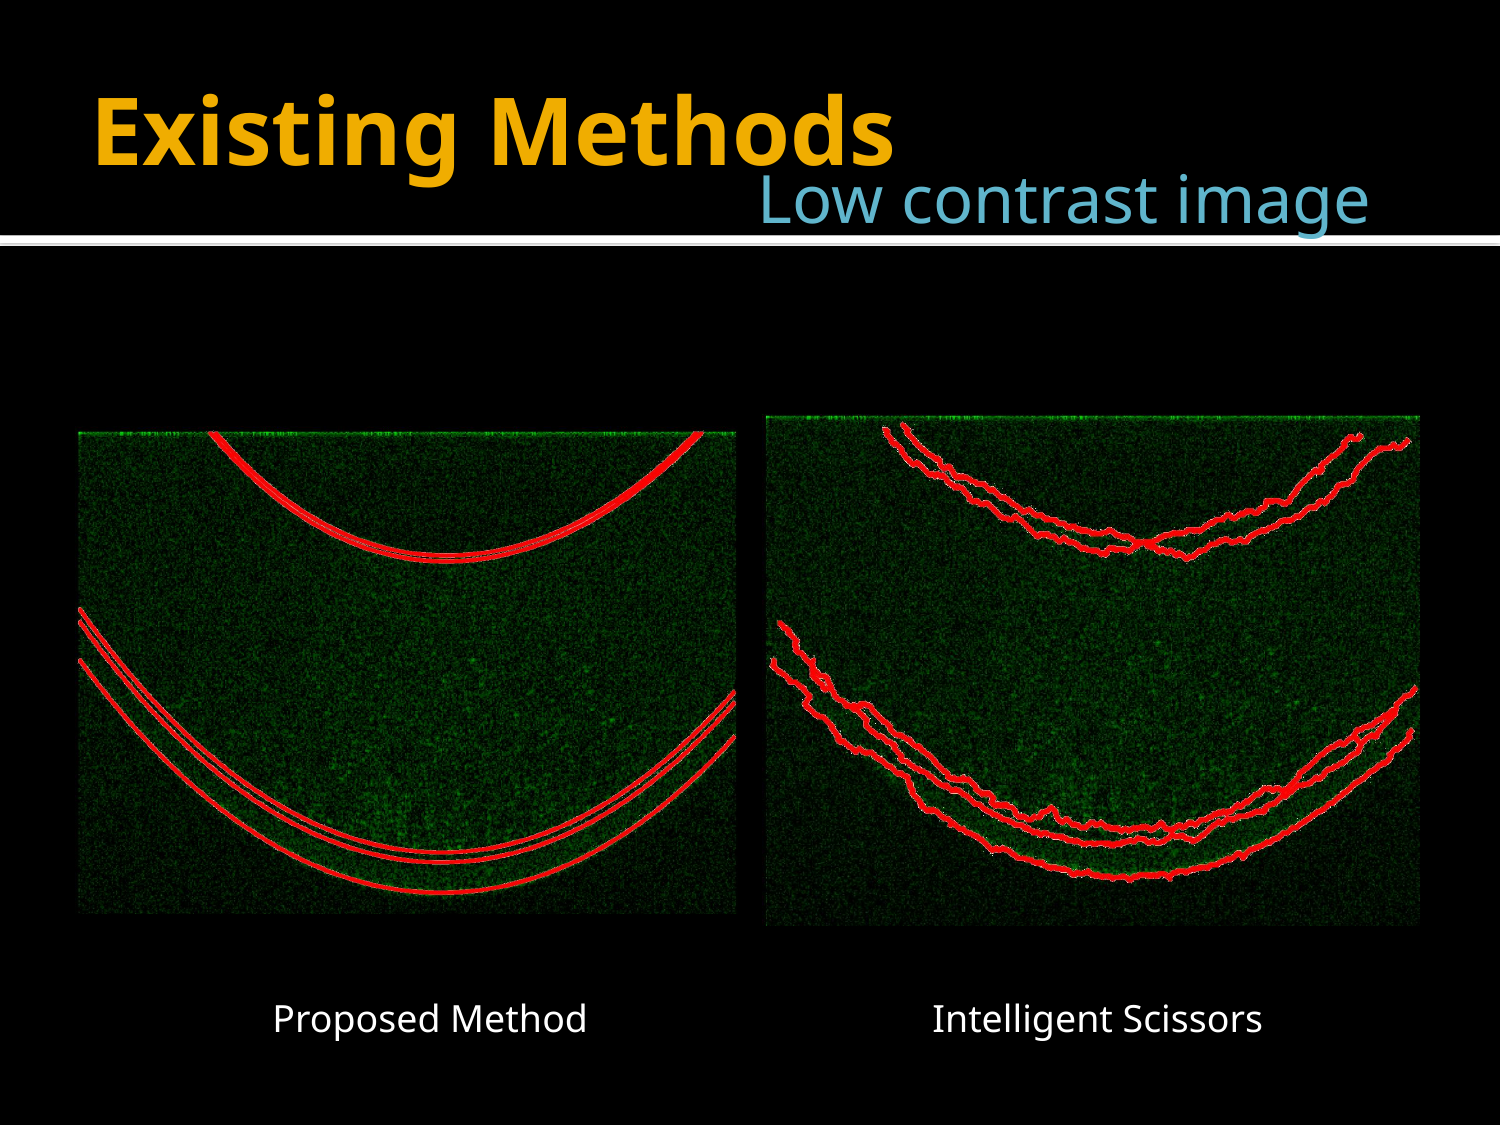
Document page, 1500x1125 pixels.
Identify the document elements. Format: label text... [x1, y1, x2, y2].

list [74, 426, 738, 914]
text_box Proposed Method [257, 987, 604, 1048]
text_box Intelligent Scissors [917, 987, 1279, 1048]
text_box Low contrast image [742, 149, 1387, 245]
title Existing Methods [75, 24, 1425, 231]
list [762, 414, 1425, 926]
text_box [0, 246, 1500, 1125]
